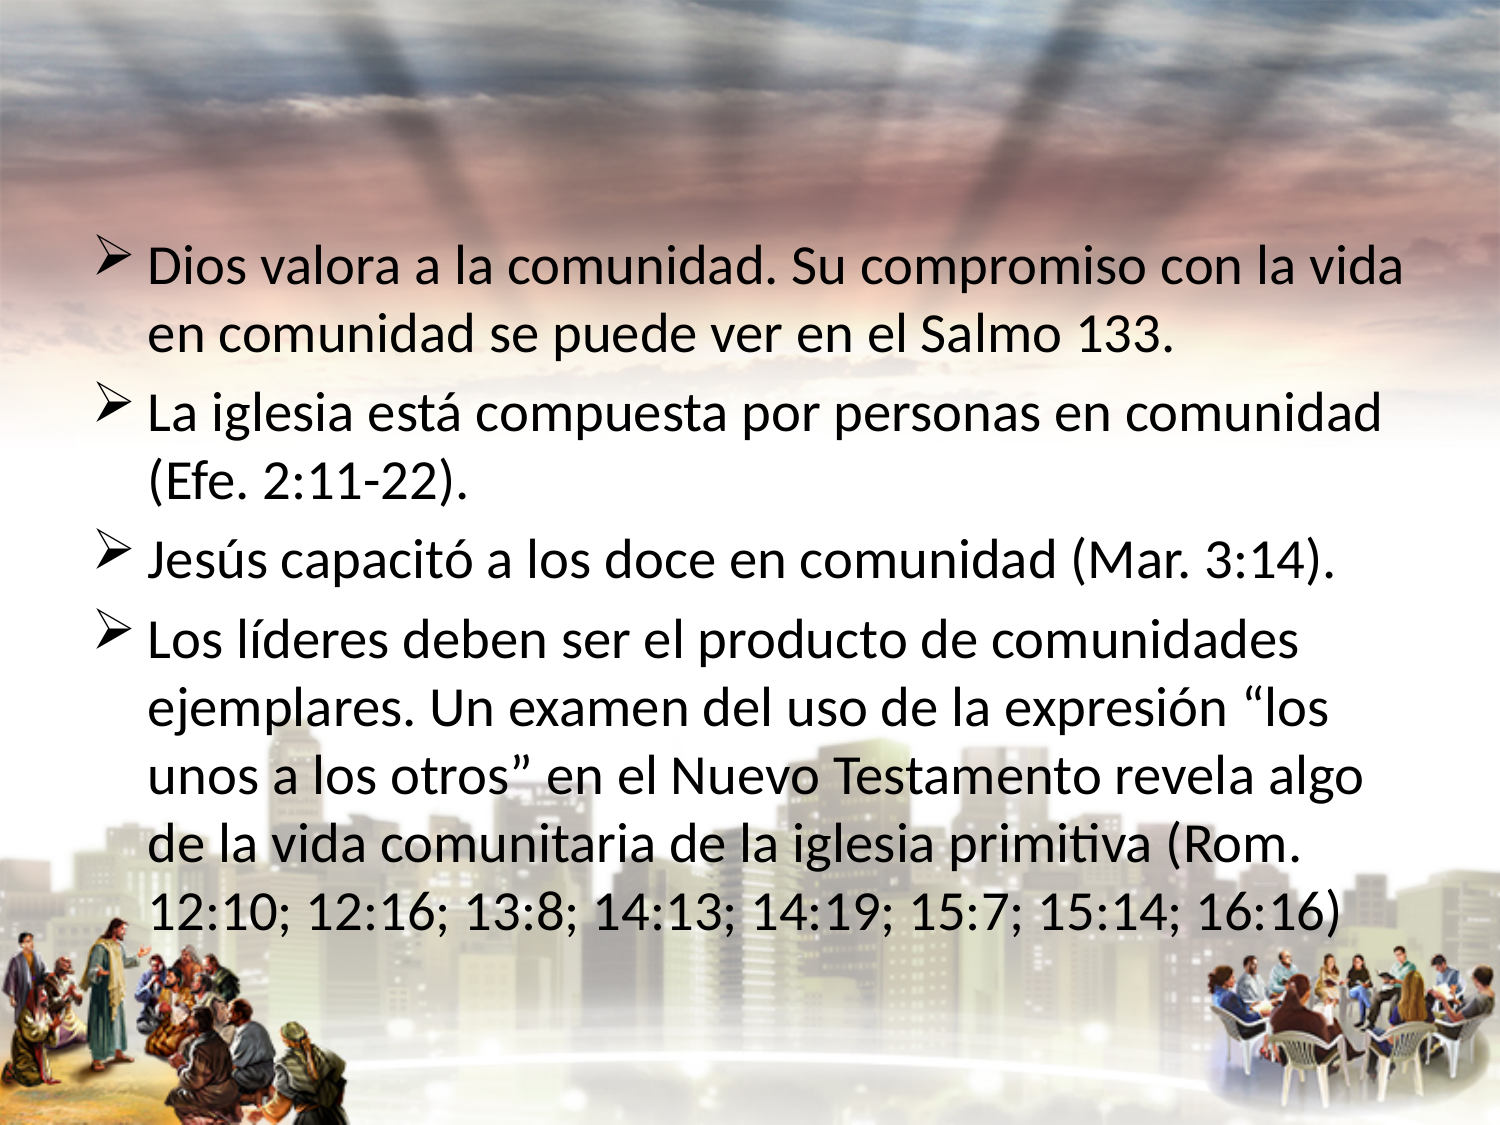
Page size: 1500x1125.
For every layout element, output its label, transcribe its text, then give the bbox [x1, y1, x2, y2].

list Dios valora a la comunidad. Su compromiso con la vida en comunidad se puede ver en el Salmo 133. La iglesia está compuesta por personas en comunidad (Efe. 2:11-22). Jesús capacitó a los doce en comunidad (Mar. 3:14). Los líderes deben ser el producto de comunidades ejemplares. Un examen del uso de la expresión “los unos a los otros” en el Nuevo Testamento revela algo de la vida comunitaria de la iglesia primitiva (Rom. 12:10; 12:16; 13:8; 14:13; 14:19; 15:7; 15:14; 16:16) [76, 219, 1427, 963]
picture [0, 0, 1500, 1125]
